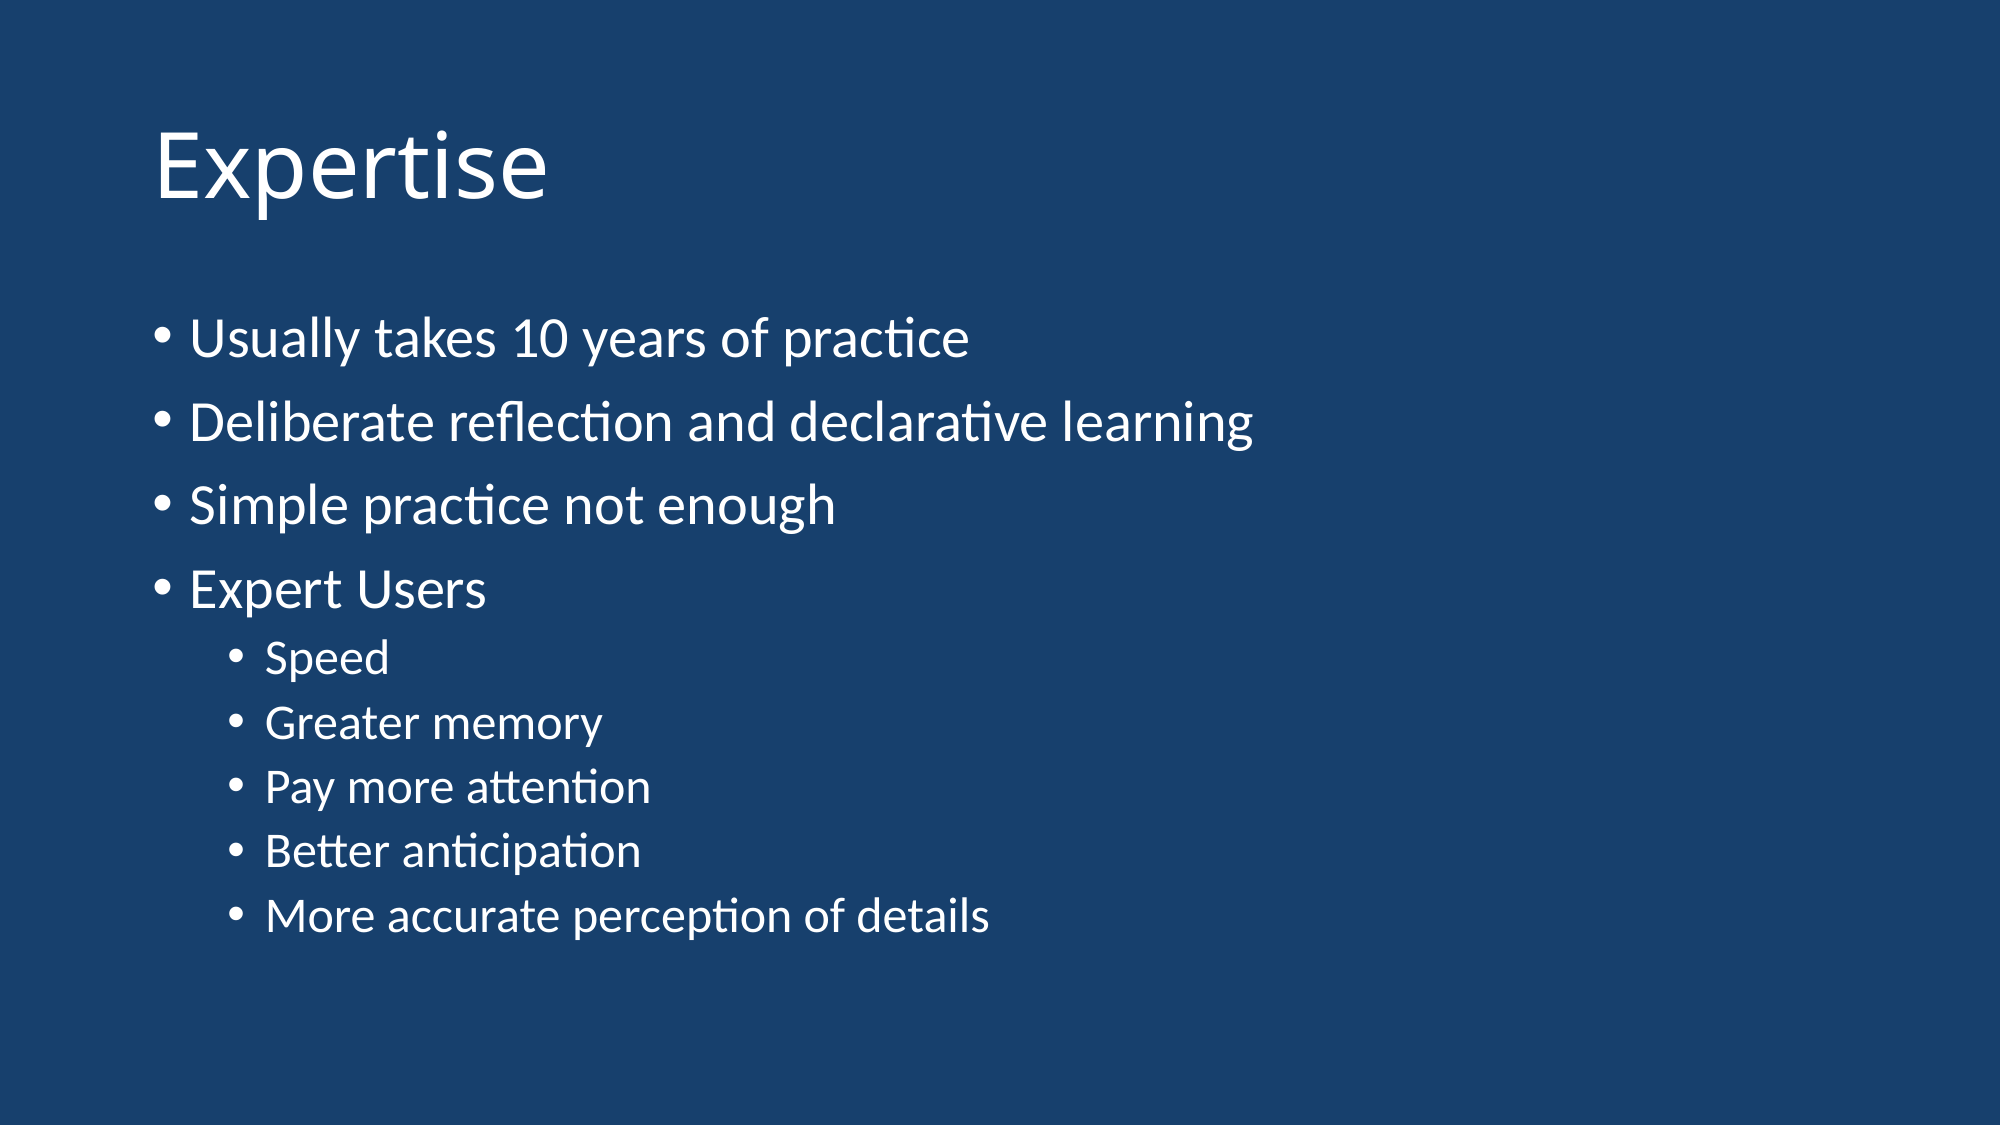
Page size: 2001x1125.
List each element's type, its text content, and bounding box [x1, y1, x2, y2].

title Expertise [137, 59, 1863, 278]
list Usually takes 10 years of practice Deliberate reflection and declarative learning Simple practice not enough Expert Users Speed Greater memory Pay more attention Better anticipation More accurate perception of details [137, 299, 1863, 1014]
